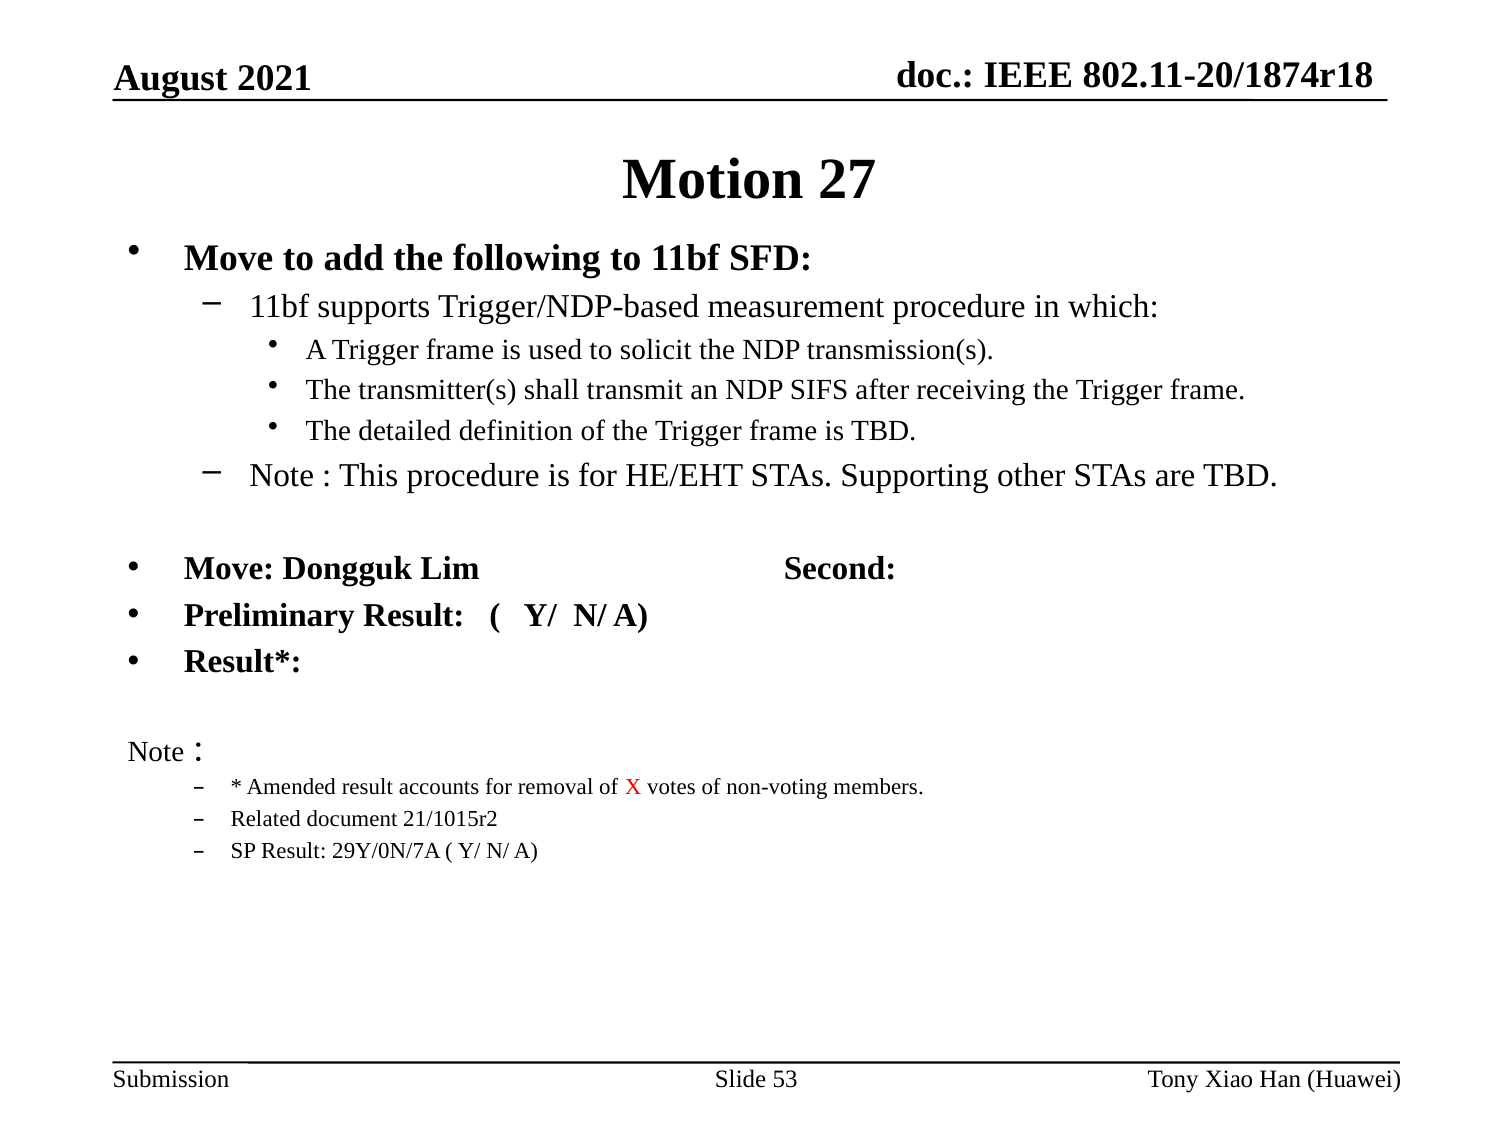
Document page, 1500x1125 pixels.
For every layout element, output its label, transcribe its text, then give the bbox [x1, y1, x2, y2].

text_box Motion 27 [112, 87, 1388, 224]
footer Tony Xiao Han (Huawei) [999, 1061, 1402, 1093]
text_box Move to add the following to 11bf SFD: 11bf supports Trigger/NDP-based measurement procedure in which: A Trigger frame is used to solicit the NDP transmission(s). The transmitter(s) shall transmit an NDP SIFS after receiving the Trigger frame. The detailed definition of the Trigger frame is TBD. Note : This procedure is for HE/EHT STAs. Supporting other STAs are TBD. Move: Dongguk Lim Second: Preliminary Result: ( Y/ N/ A) Result*: Note： * Amended result accounts for removal of X votes of non-voting members. Related document 21/1015r2 SP Result: 29Y/0N/7A ( Y/ N/ A) [112, 224, 1388, 1025]
slide_number Slide 53 [712, 1061, 800, 1093]
